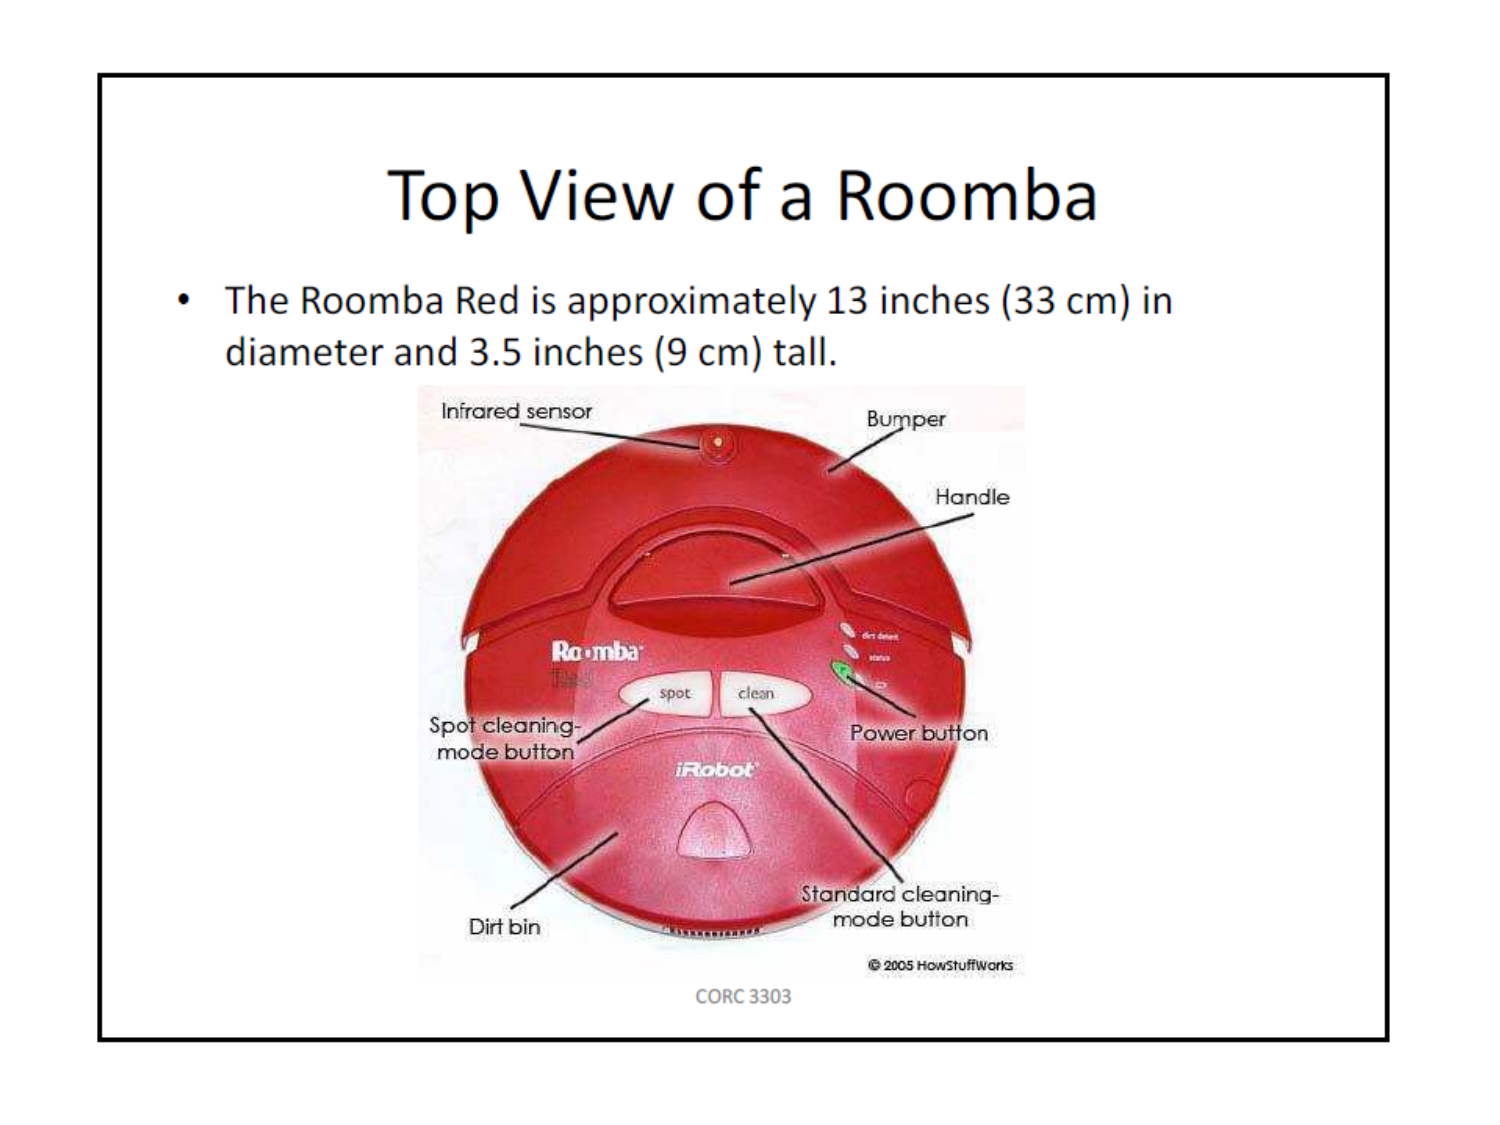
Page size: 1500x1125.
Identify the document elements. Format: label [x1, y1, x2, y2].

picture [82, 56, 1418, 1069]
